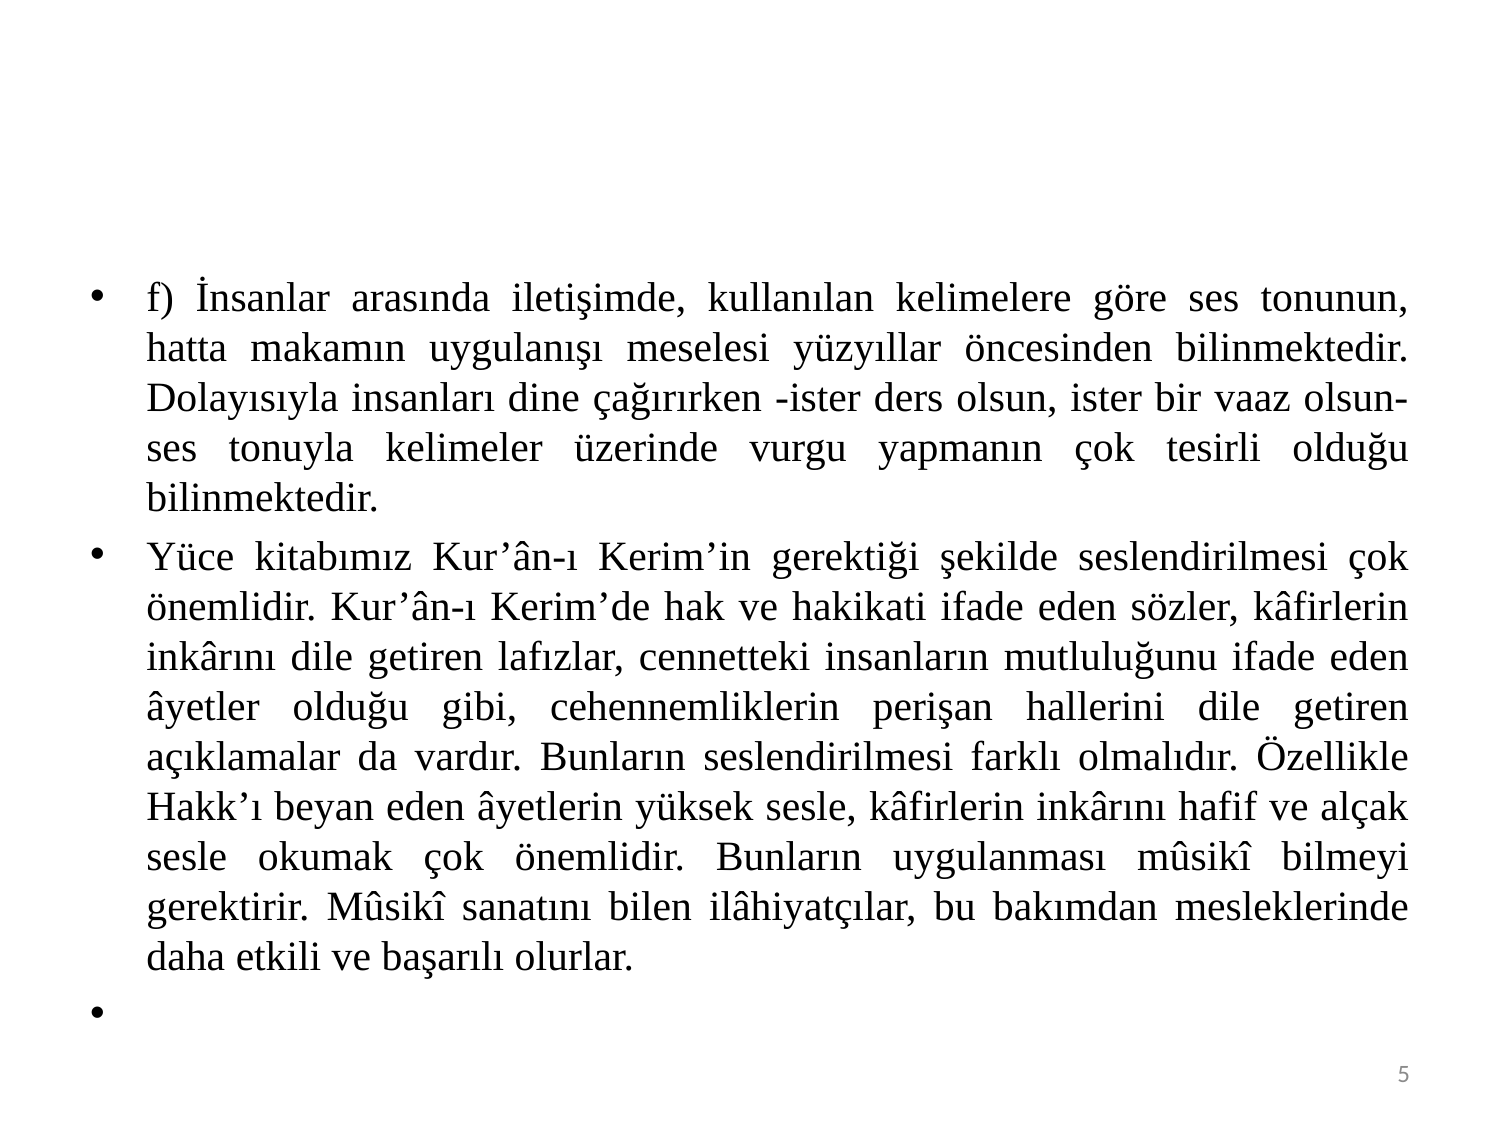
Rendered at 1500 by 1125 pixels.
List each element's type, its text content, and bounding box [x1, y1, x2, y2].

list f) İnsanlar arasında iletişimde, kullanılan kelimelere göre ses tonunun, hatta makamın uygulanışı meselesi yüzyıllar öncesinden bilinmektedir. Dolayısıyla insanları dine çağırırken -ister ders olsun, ister bir vaaz olsun- ses tonuyla kelimeler üzerinde vurgu yapmanın çok tesirli olduğu bilinmektedir. Yüce kitabımız Kur’ân-ı Kerim’in gerektiği şekilde seslendirilmesi çok önemlidir. Kur’ân-ı Kerim’de hak ve hakikati ifade eden sözler, kâfirlerin inkârını dile getiren lafızlar, cennetteki insanların mutluluğunu ifade eden âyetler olduğu gibi, cehennemliklerin perişan hallerini dile getiren açıklamalar da vardır. Bunların seslendirilmesi farklı olmalıdır. Özellikle Hakk’ı beyan eden âyetlerin yüksek sesle, kâfirlerin inkârını hafif ve alçak sesle okumak çok önemlidir. Bunların uygulanması mûsikî bilmeyi gerektirir. Mûsikî sanatını bilen ilâhiyatçılar, bu bakımdan mesleklerinde daha etkili ve başarılı olurlar. [75, 262, 1425, 1005]
slide_number 5 [1074, 1042, 1425, 1103]
